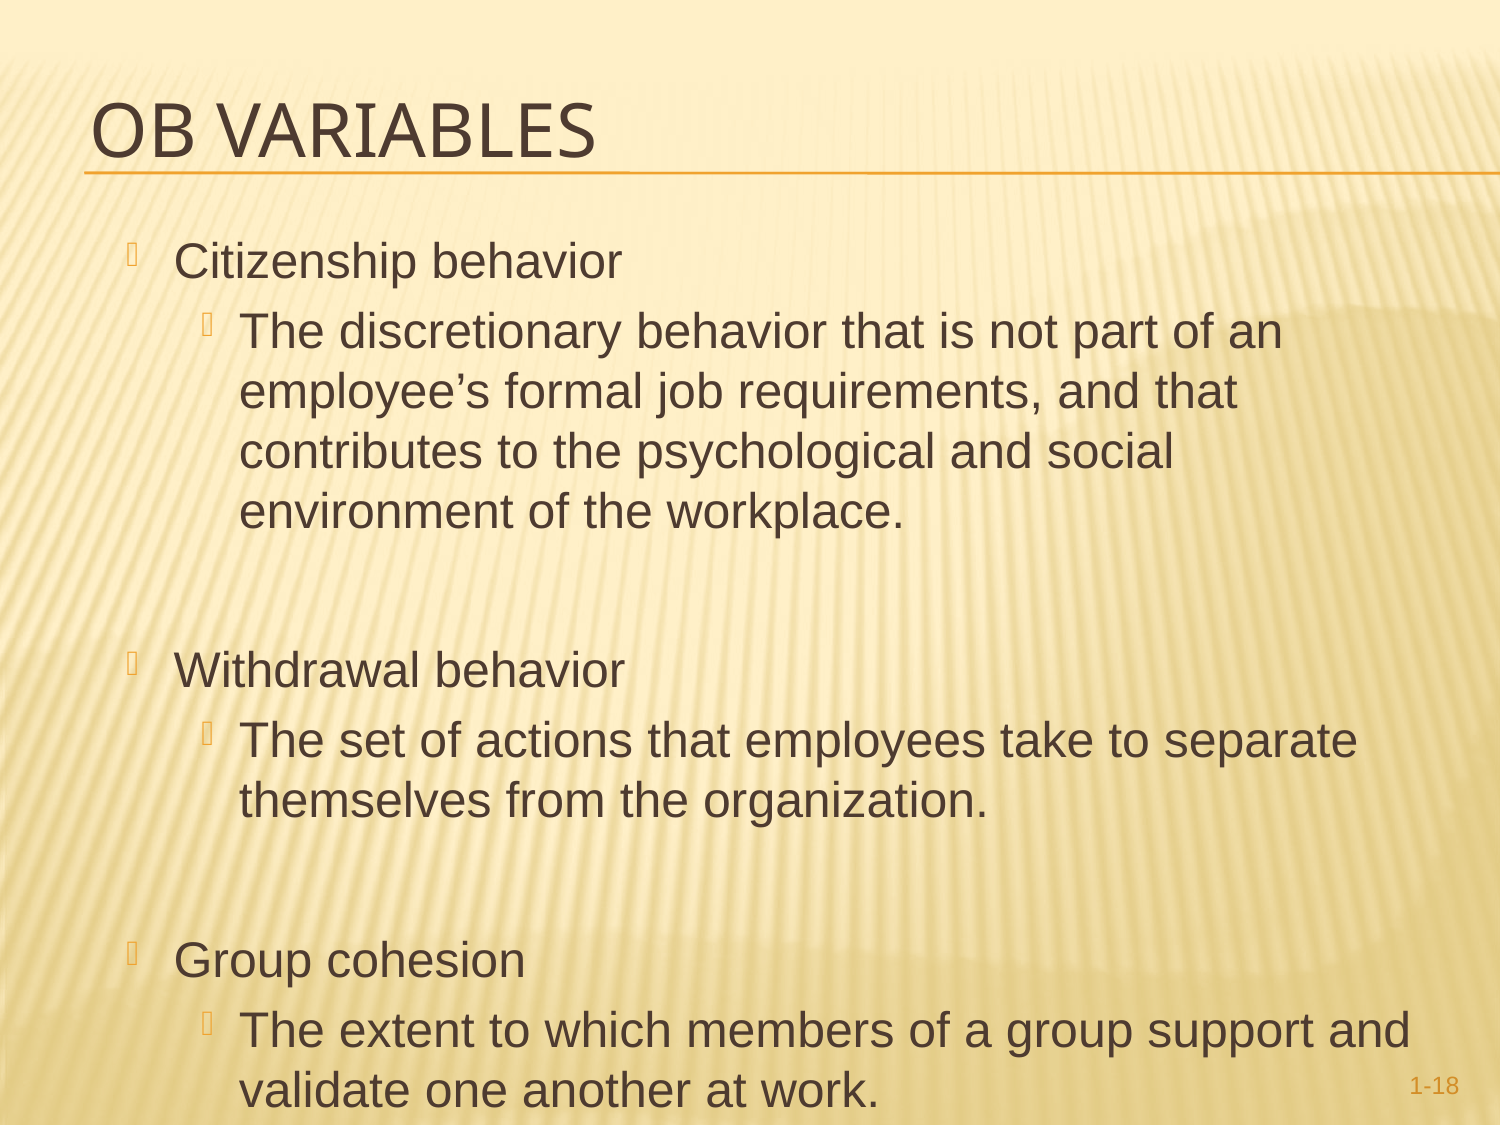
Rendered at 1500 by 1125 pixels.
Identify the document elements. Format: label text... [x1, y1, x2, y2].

slide_number 1-18 [1350, 1061, 1475, 1103]
list Citizenship behavior The discretionary behavior that is not part of an employee’s formal job requirements, and that contributes to the psychological and social environment of the workplace. Withdrawal behavior The set of actions that employees take to separate themselves from the organization. Group cohesion The extent to which members of a group support and validate one another at work. [36, 220, 1440, 1125]
title OB Variables [75, 58, 1500, 197]
